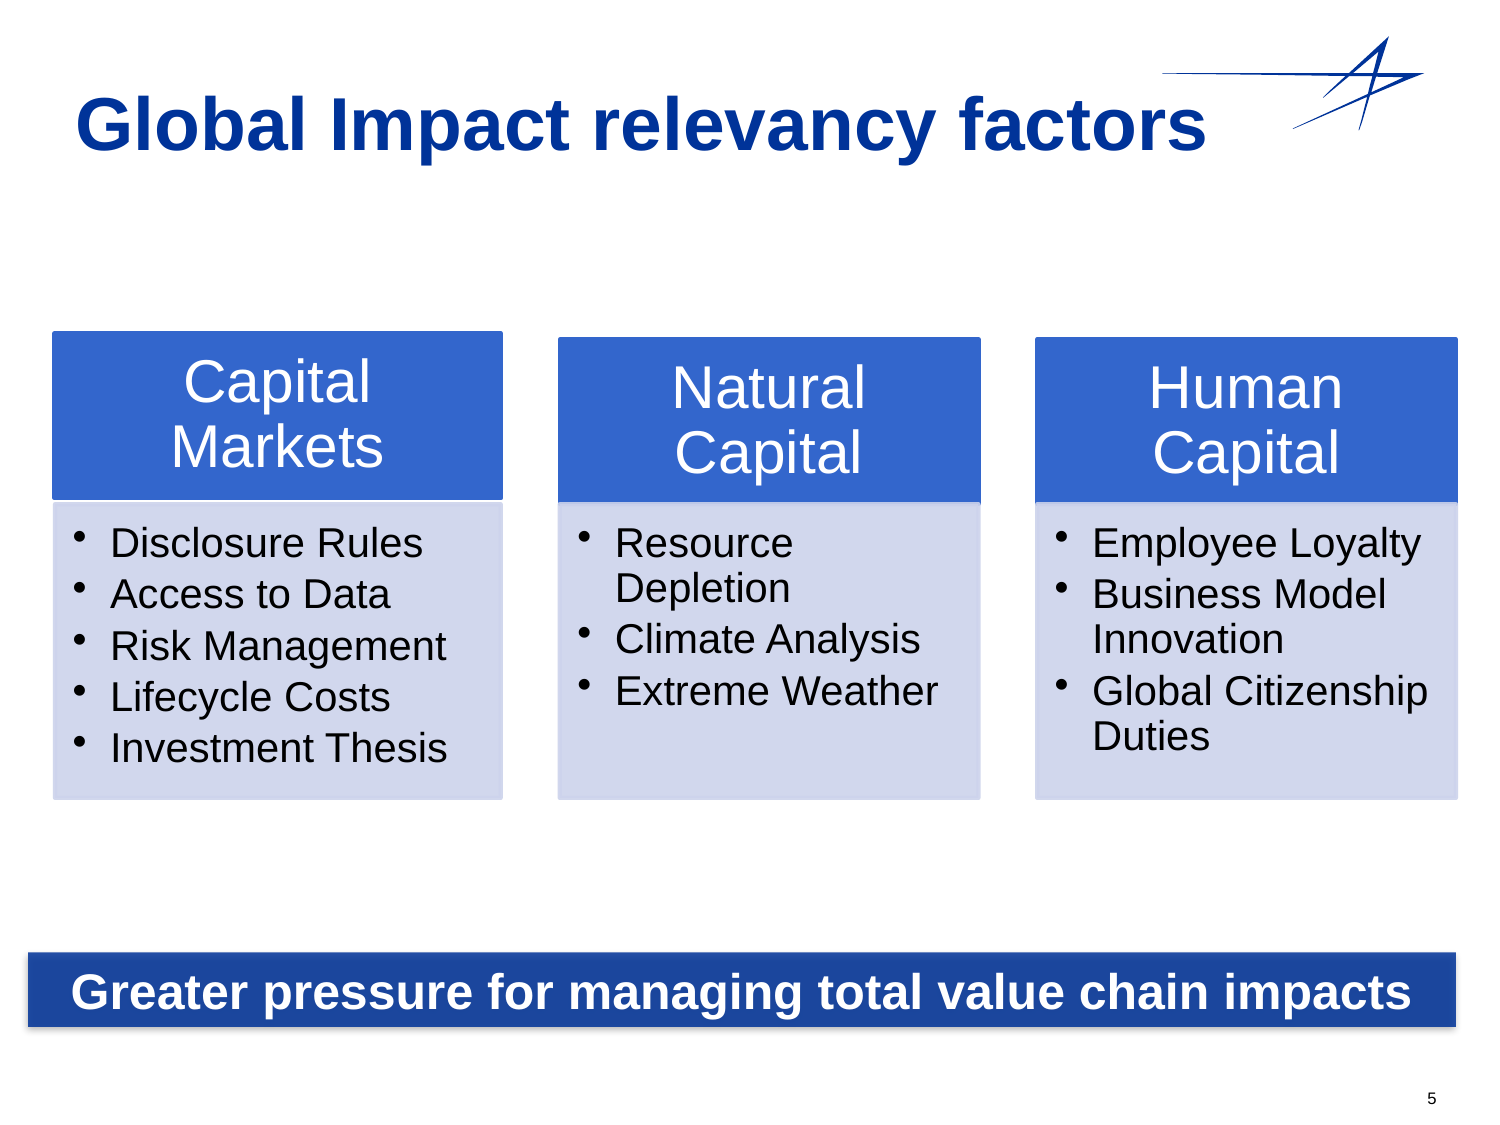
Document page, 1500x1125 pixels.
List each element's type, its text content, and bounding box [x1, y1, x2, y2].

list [54, 212, 1457, 926]
text_box Greater pressure for managing total value chain impacts [26, 950, 1458, 1029]
title Global Impact relevancy factors [75, 74, 1276, 163]
